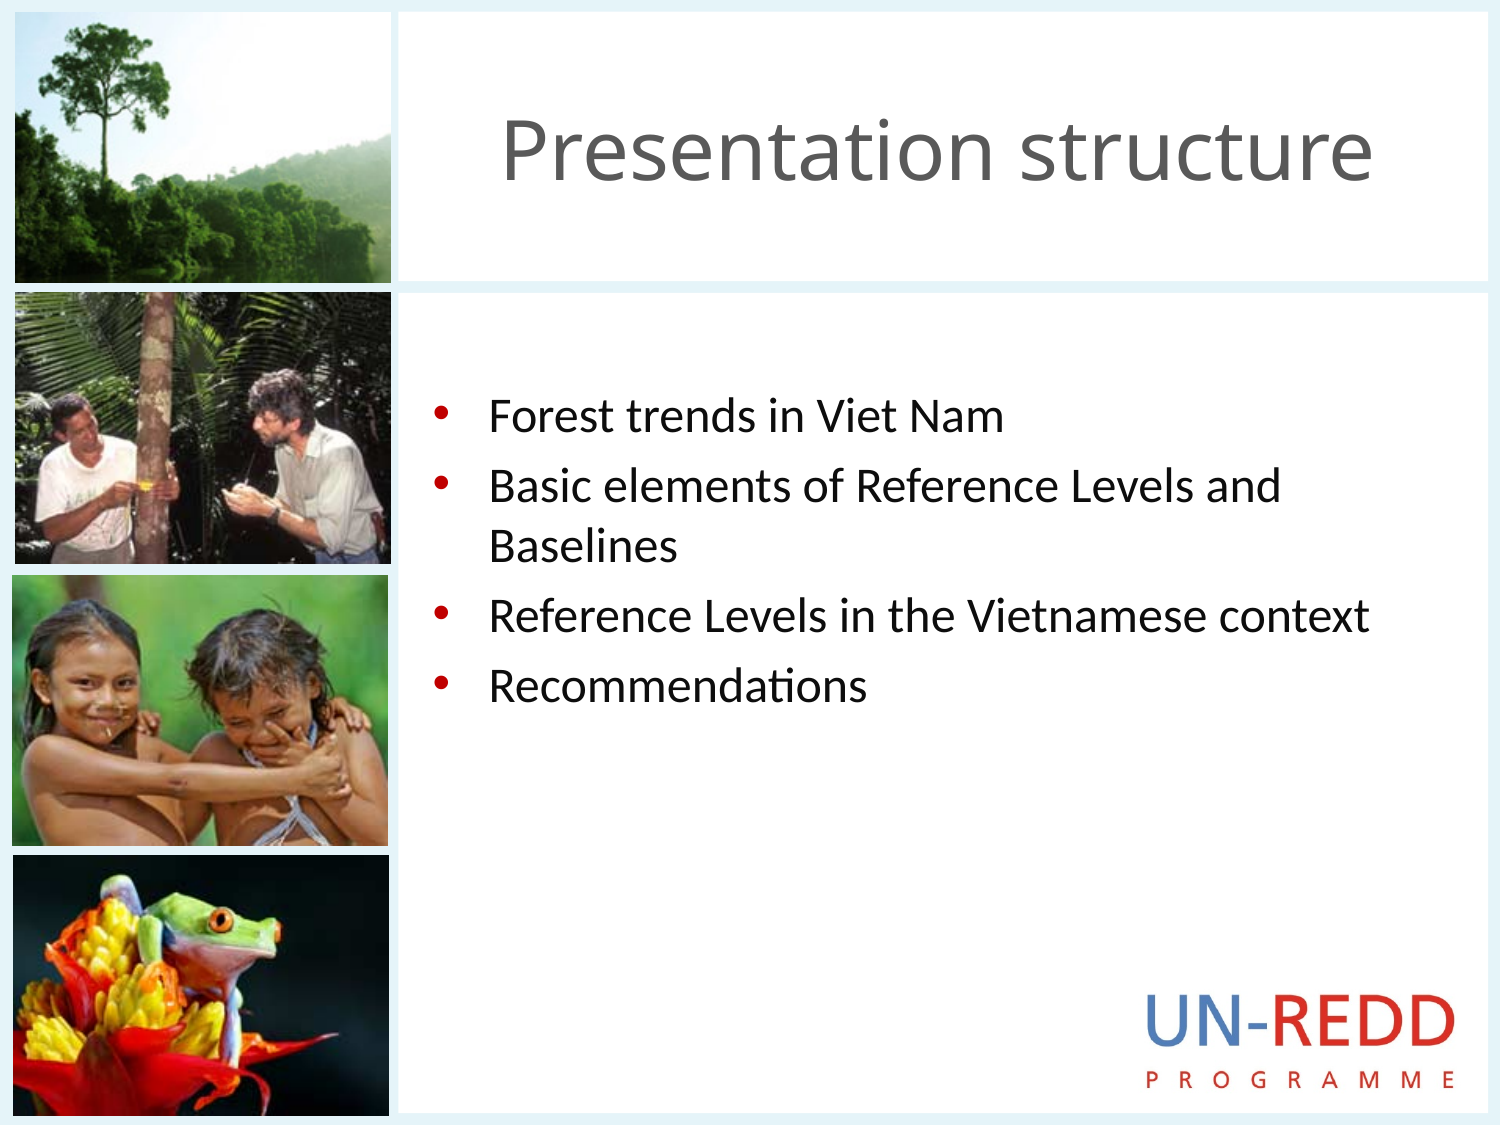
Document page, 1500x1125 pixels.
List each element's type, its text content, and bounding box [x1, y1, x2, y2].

title Presentation structure [401, 21, 1475, 274]
picture [1127, 961, 1463, 1106]
picture [15, 292, 391, 564]
picture [12, 575, 388, 846]
picture [13, 855, 389, 1116]
picture [15, 12, 391, 283]
list Forest trends in Viet Nam Basic elements of Reference Levels and Baselines Reference Levels in the Vietnamese context Recommendations [417, 304, 1454, 1056]
